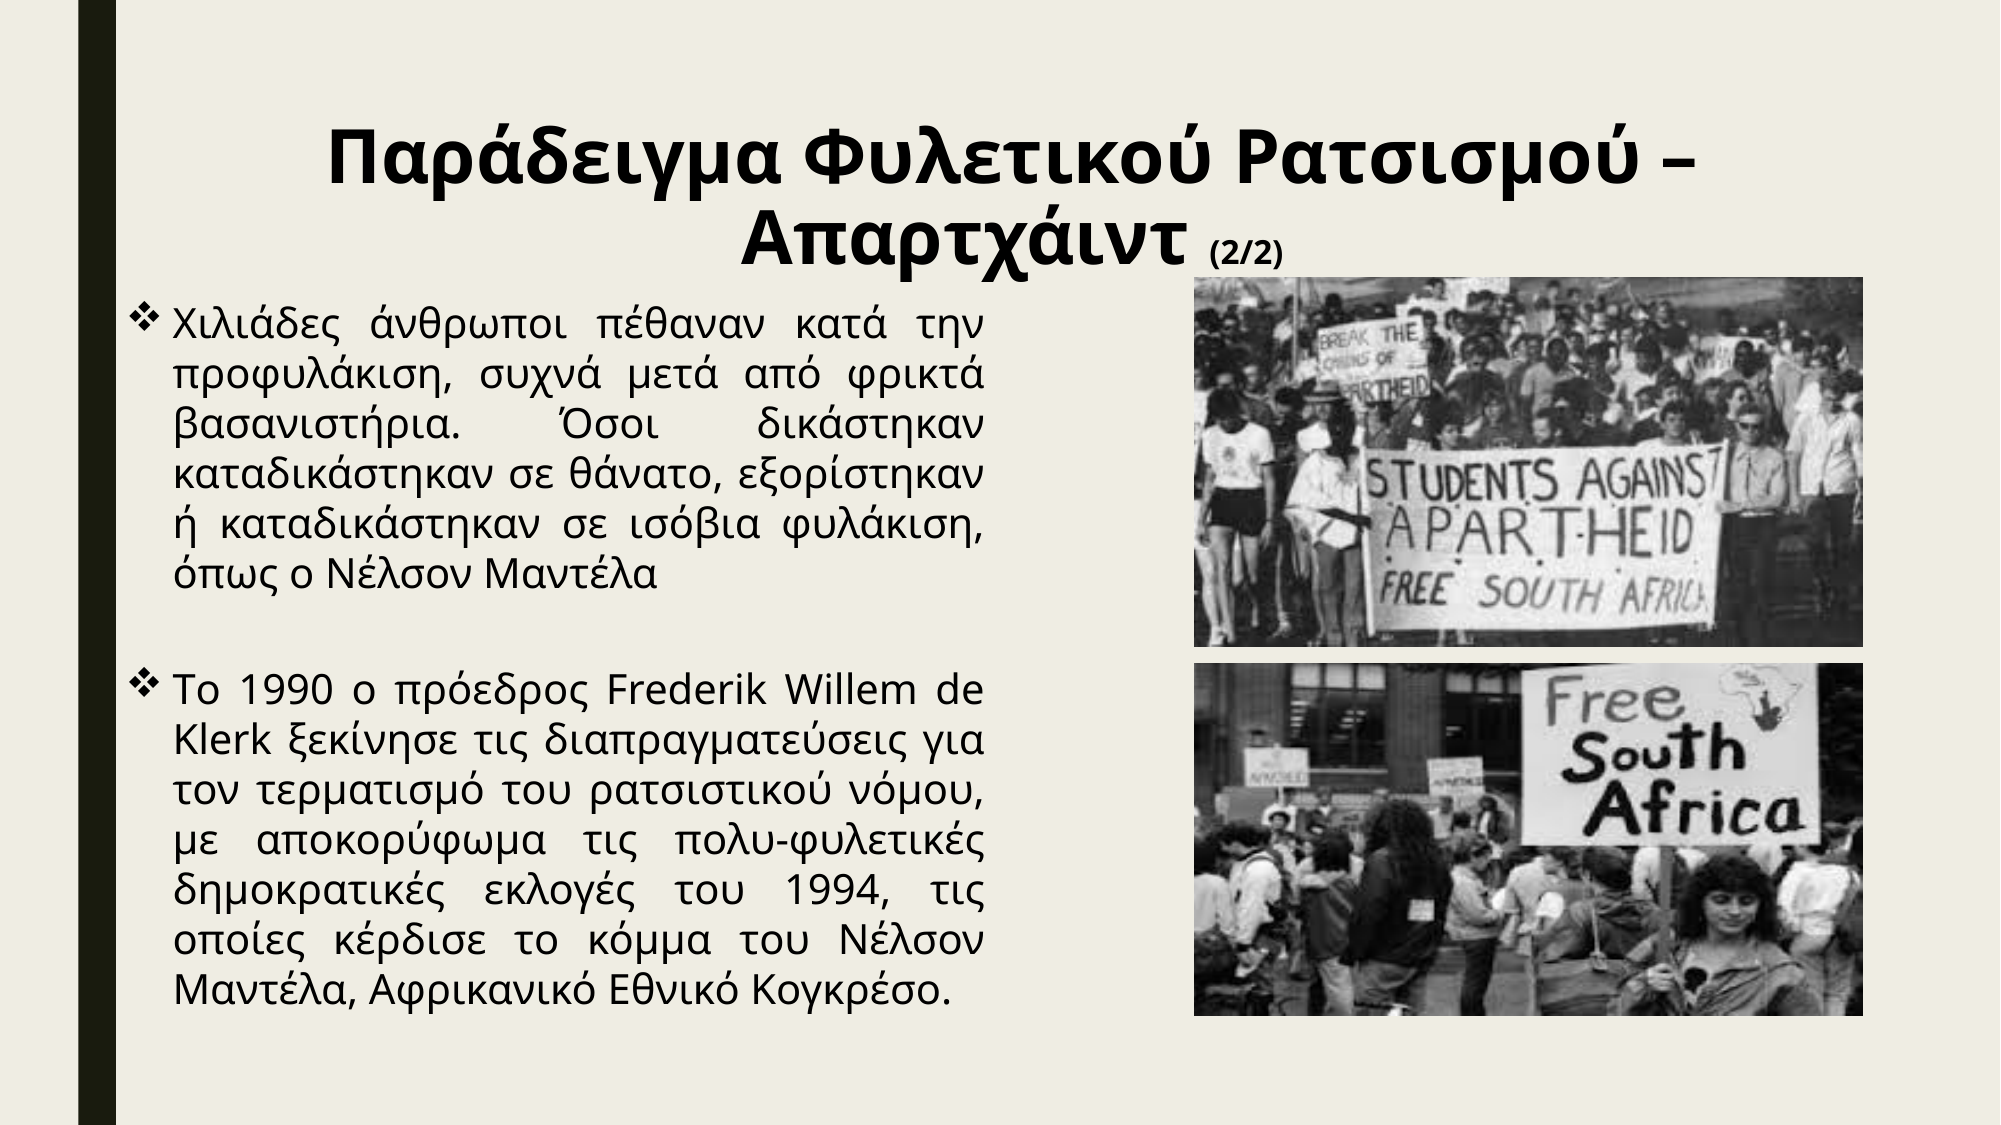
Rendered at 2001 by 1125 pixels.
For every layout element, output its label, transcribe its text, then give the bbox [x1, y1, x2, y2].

text_box Tο 1990 ο πρόεδρος Frederik Willem de Klerk ξεκίνησε τις διαπραγματεύσεις για τον τερματισμό του ρατσιστικού νόμου, με αποκορύφωμα τις πολυ-φυλετικές δημοκρατικές εκλογές του 1994, τις οποίες κέρδισε το κόμμα του Νέλσον Μαντέλα, Αφρικανικό Εθνικό Κογκρέσο. [110, 655, 1000, 1021]
picture [1194, 277, 1863, 647]
title Παράδειγμα Φυλετικού Ρατσισμού – Απαρτχάιντ (2/2) [225, 112, 1800, 357]
list Χιλιάδες άνθρωποι πέθαναν κατά την προφυλάκιση, συχνά μετά από φρικτά βασανιστήρια. Όσοι δικάστηκαν καταδικάστηκαν σε θάνατο, εξορίστηκαν ή καταδικάστηκαν σε ισόβια φυλάκιση, όπως ο Νέλσον Μαντέλα [110, 289, 1000, 636]
picture [1194, 663, 1863, 1016]
